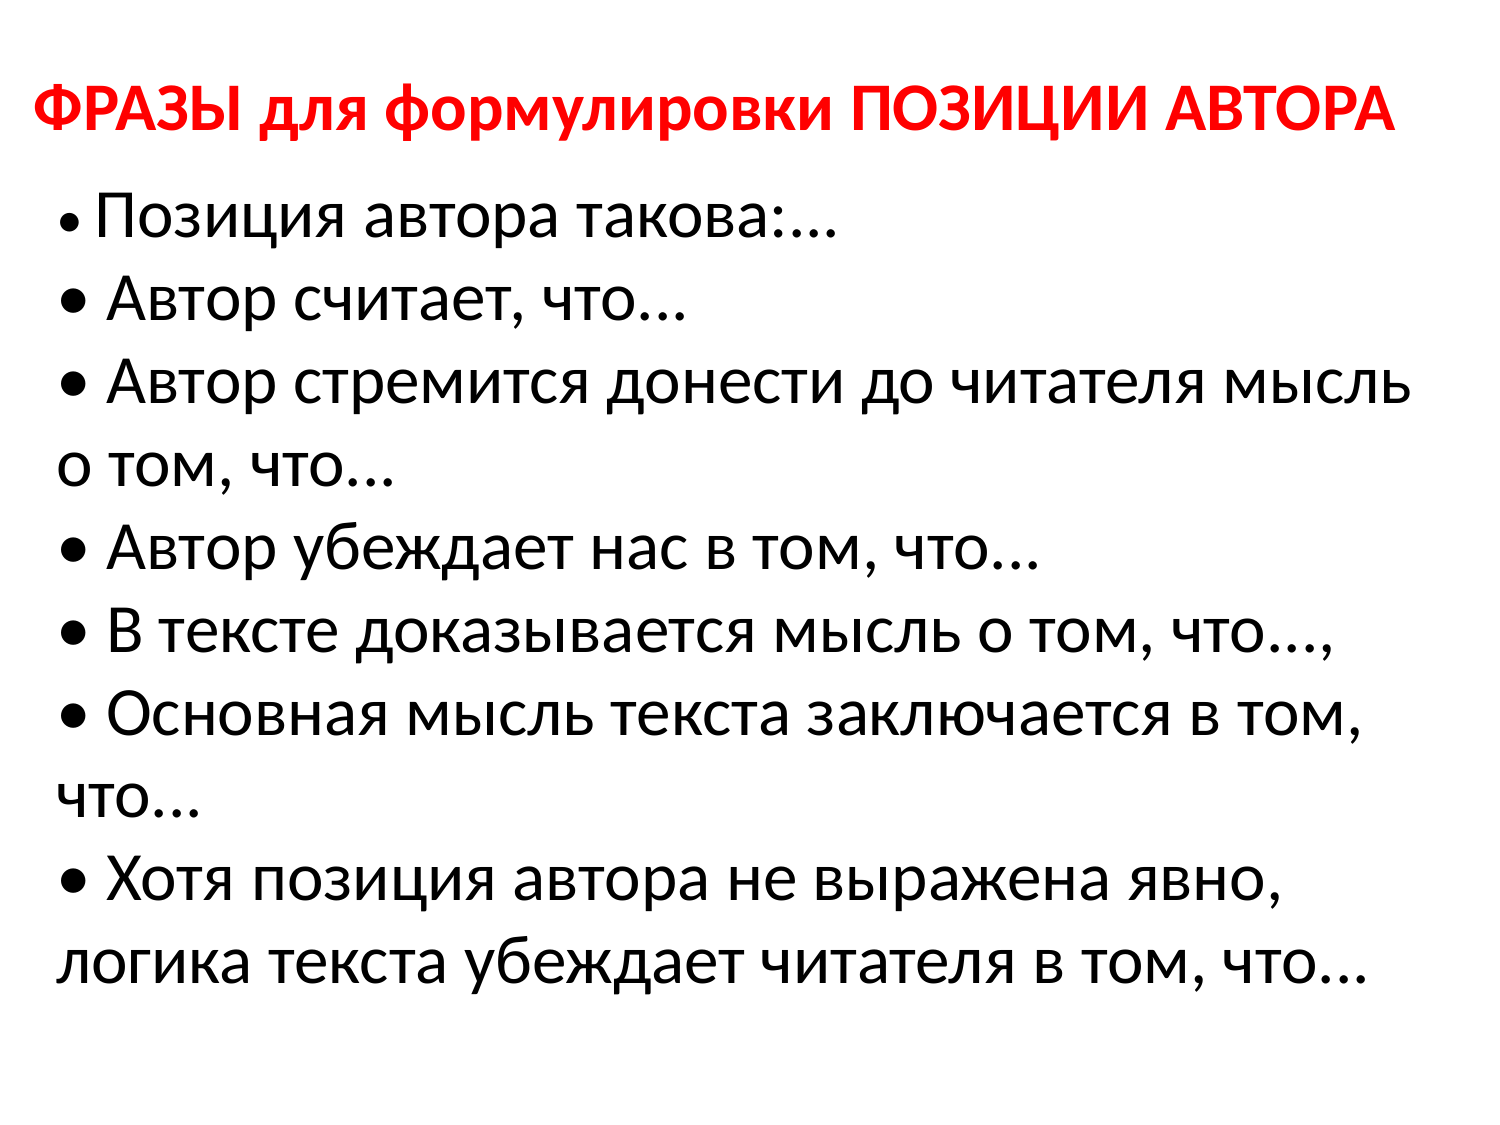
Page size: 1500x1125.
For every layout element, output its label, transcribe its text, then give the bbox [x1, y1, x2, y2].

title ФРАЗЫ для формулировки ПОЗИЦИИ АВТОРА [5, 45, 1425, 161]
list • Позиция автора такова:... • Автор считает, что... • Автор стремится донести до читателя мысль о том, что... • Автор убеждает нас в том, что... • В тексте доказывается мысль о том, что..., • Основная мысль текста заключается в том, что... • Хотя позиция автора не выражена явно, логика текста убеждает читателя в том, что... [41, 160, 1471, 1094]
